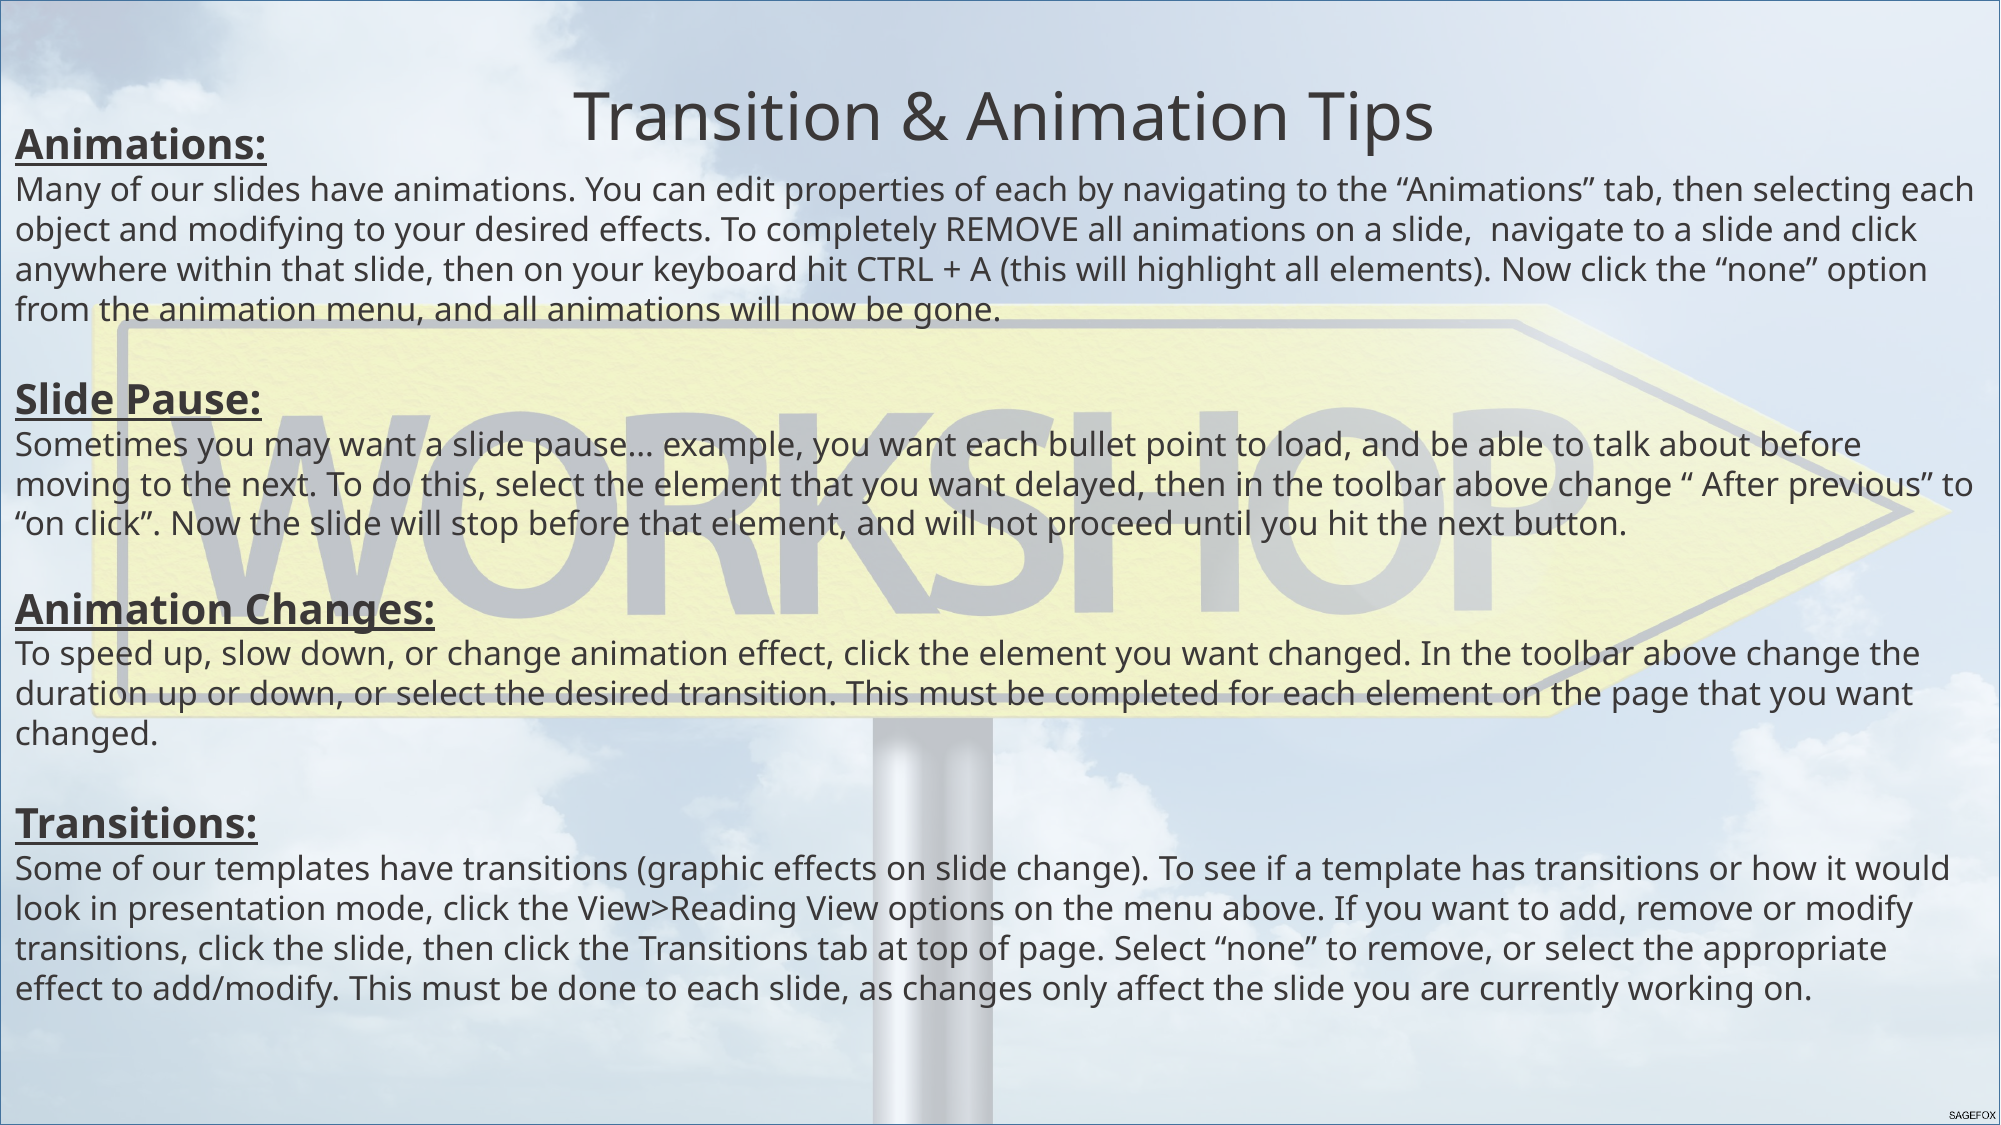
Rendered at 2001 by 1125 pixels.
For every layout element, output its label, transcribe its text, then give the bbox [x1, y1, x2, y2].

title Transition & Animation Tips [477, 59, 1532, 177]
text_box Animations: Many of our slides have animations. You can edit properties of each by navigating to the “Animations” tab, then selecting each object and modifying to your desired effects. To completely REMOVE all animations on a slide, navigate to a slide and click anywhere within that slide, then on your keyboard hit CTRL + A (this will highlight all elements). Now click the “none” option from the animation menu, and all animations will now be gone. Slide Pause: Sometimes you may want a slide pause… example, you want each bullet point to load, and be able to talk about before moving to the next. To do this, select the element that you want delayed, then in the toolbar above change “ After previous” to “on click”. Now the slide will stop before that element, and will not proceed until you hit the next button. Animation Changes: To speed up, slow down, or change animation effect, click the element you want changed. In the toolbar above change the duration up or down, or select the desired transition. This must be completed for each element on the page that you want changed. Transitions: Some of our templates have transitions (graphic effects on slide change). To see if a template has transitions or how it would look in presentation mode, click the View>Reading View options on the menu above. If you want to add, remove or modify transitions, click the slide, then click the Transitions tab at top of page. Select “none” to remove, or select the appropriate effect to add/modify. This must be done to each slide, as changes only affect the slide you are currently working on. [0, 0, 2000, 1125]
